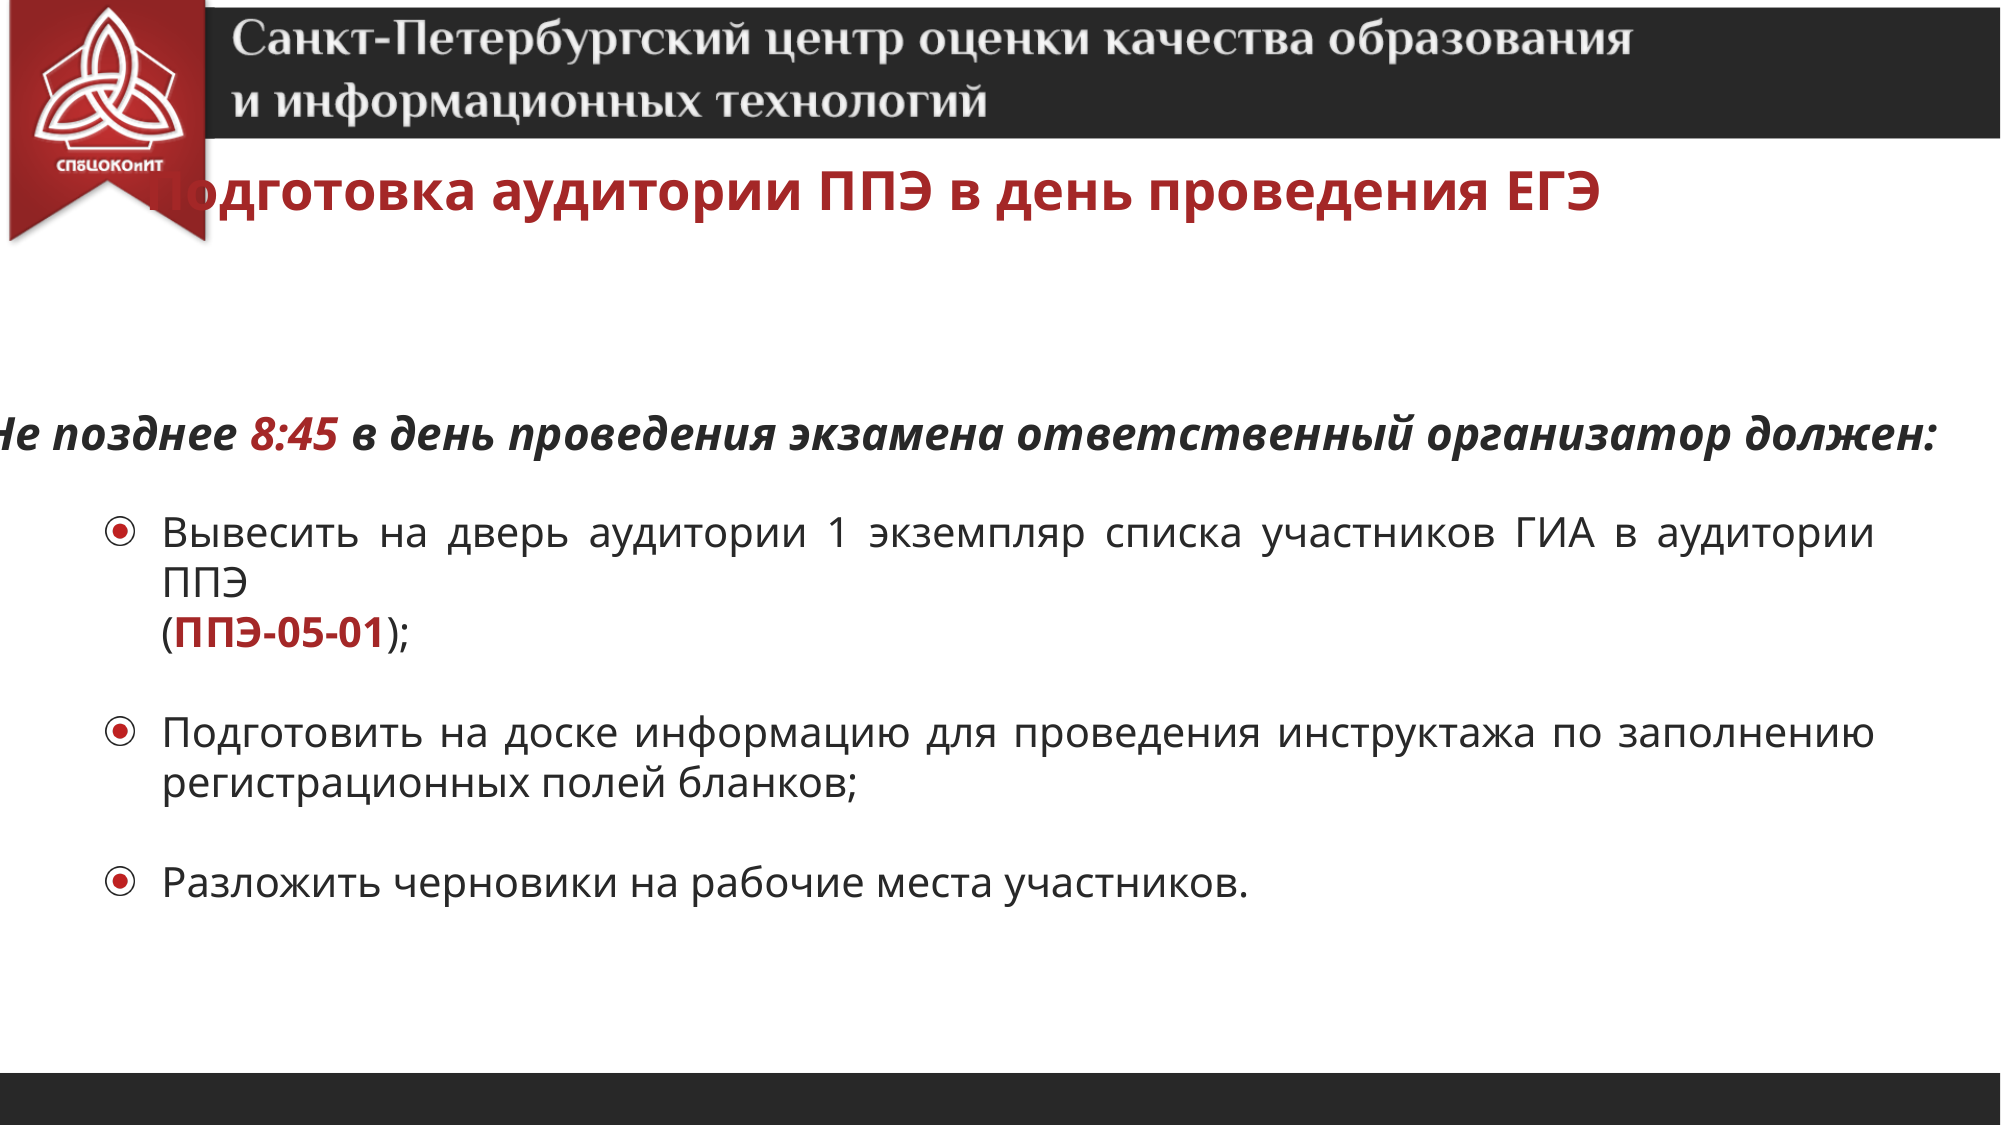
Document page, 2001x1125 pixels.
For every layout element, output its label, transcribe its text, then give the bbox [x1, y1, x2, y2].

text_box Не позднее 8:45 в день проведения экзамена ответственный организатор должен: [0, 397, 1954, 467]
text_box Подготовка аудитории ППЭ в день проведения ЕГЭ [130, 148, 1619, 229]
picture [0, 0, 2001, 1125]
text_box Вывесить на дверь аудитории 1 экземпляр списка участников ГИА в аудитории ППЭ (ППЭ-05-01); Подготовить на доске информацию для проведения инструктажа по заполнению регистрационных полей бланков; Разложить черновики на рабочие места участников. [90, 498, 1891, 914]
